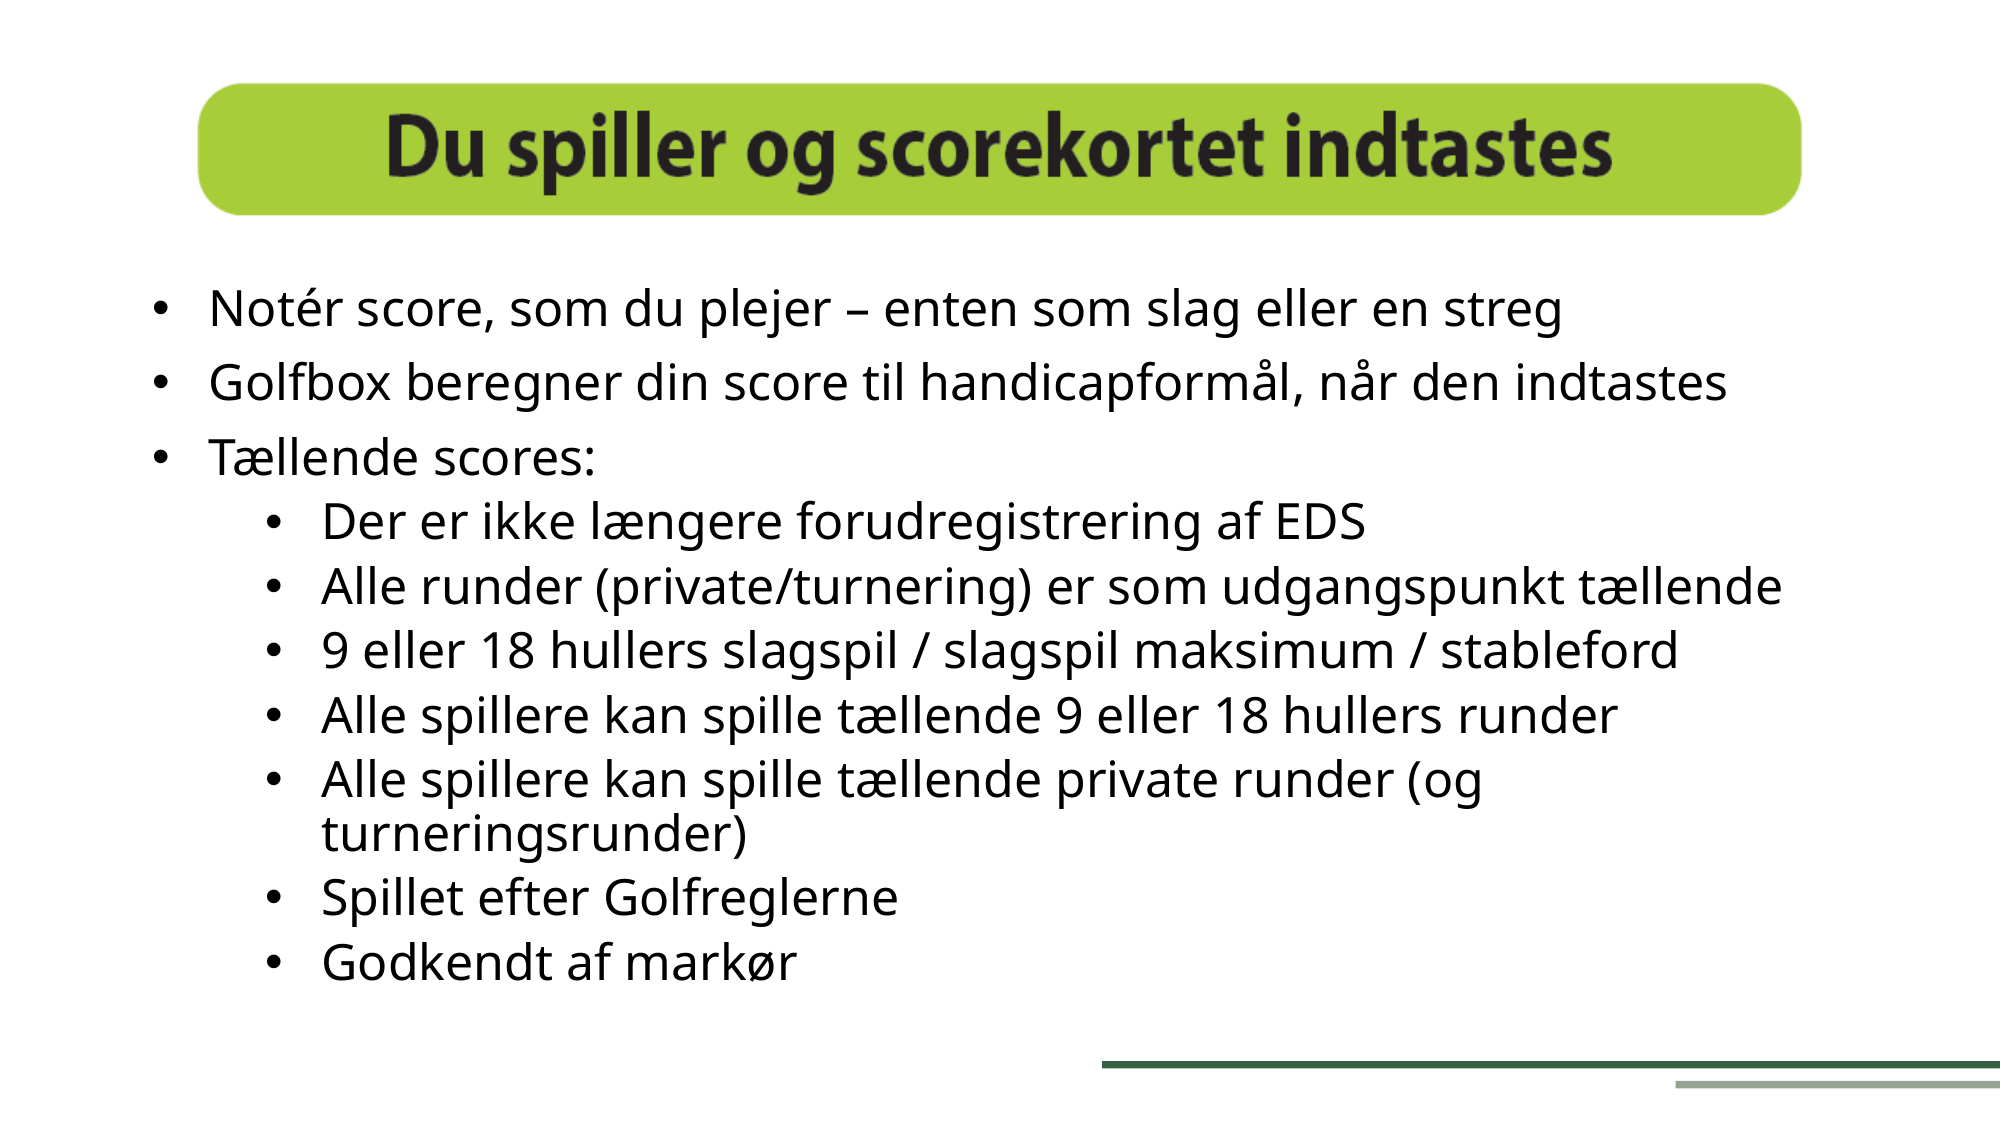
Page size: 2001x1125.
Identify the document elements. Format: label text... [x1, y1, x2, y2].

list Notér score, som du plejer – enten som slag eller en streg Golfbox beregner din score til handicapformål, når den indtastes Tællende scores: Der er ikke længere forudregistrering af EDS Alle runder (private/turnering) er som udgangspunkt tællende 9 eller 18 hullers slagspil / slagspil maksimum / stableford Alle spillere kan spille tællende 9 eller 18 hullers runder Alle spillere kan spille tællende private runder (og turneringsrunder) Spillet efter Golfreglerne Godkendt af markør [137, 275, 1873, 366]
picture [178, 65, 1822, 237]
